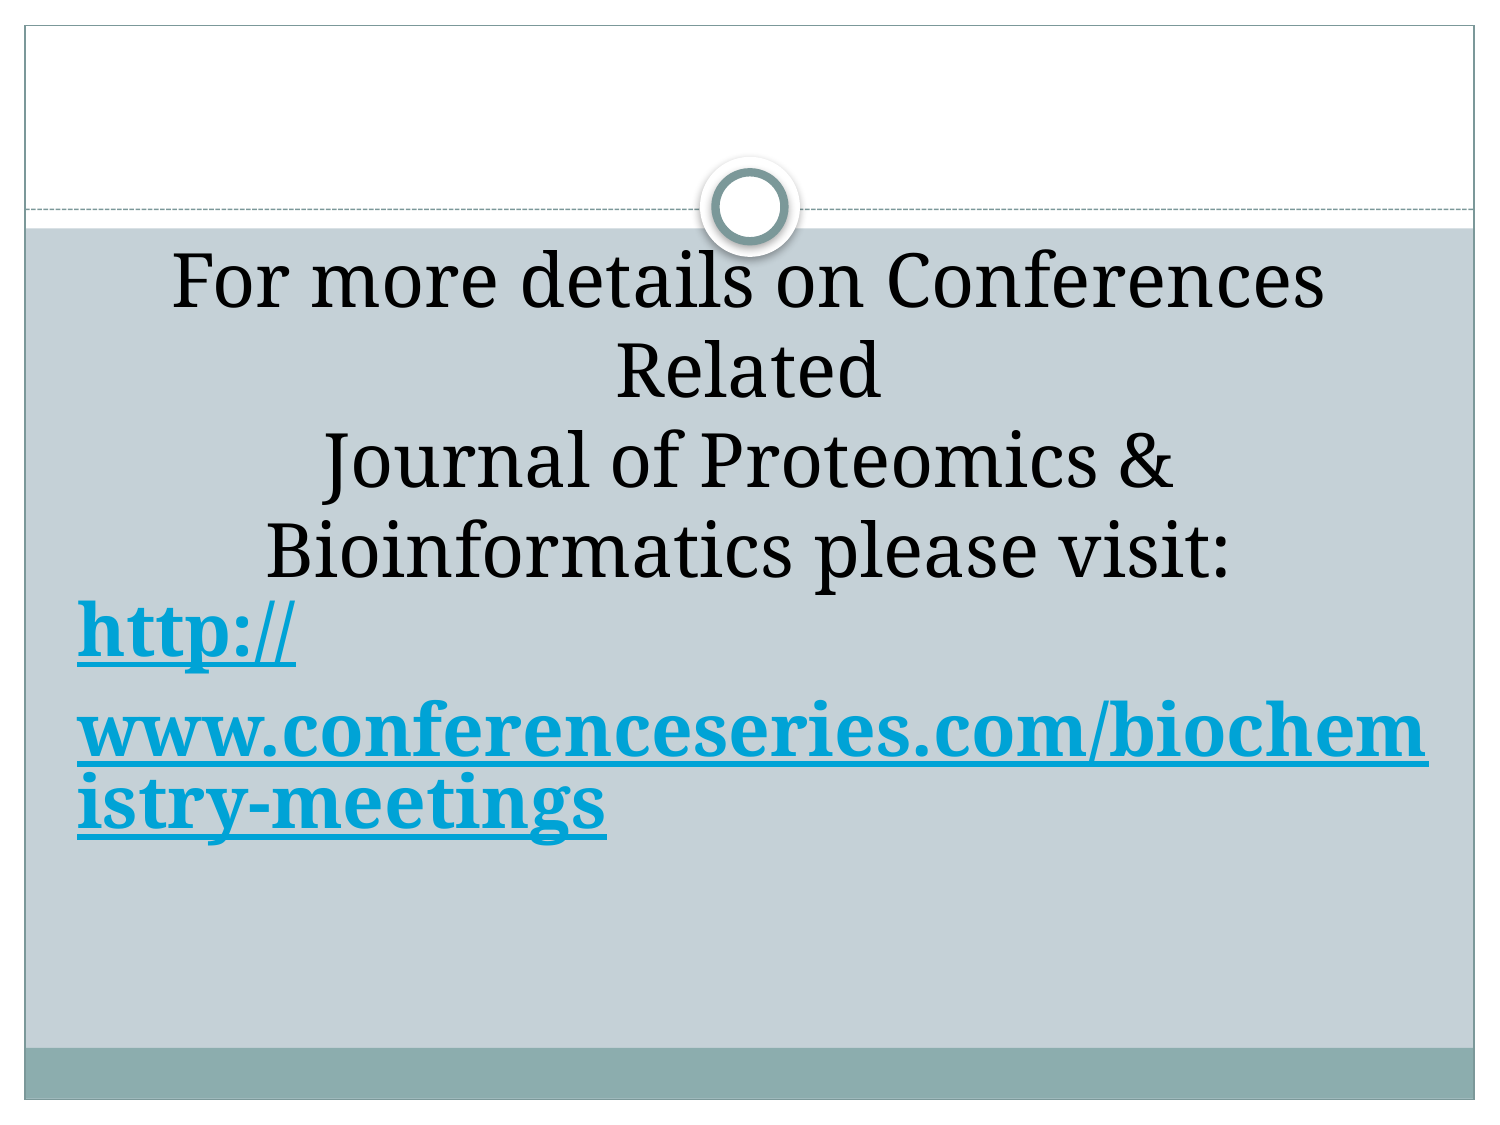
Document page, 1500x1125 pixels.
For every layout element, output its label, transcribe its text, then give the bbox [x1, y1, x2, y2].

title For more details on Conferences Related Journal of Proteomics & Bioinformatics please visit: [49, 324, 1450, 600]
text_box http://www.conferenceseries.com/biochemistry-meetings [62, 576, 1444, 790]
